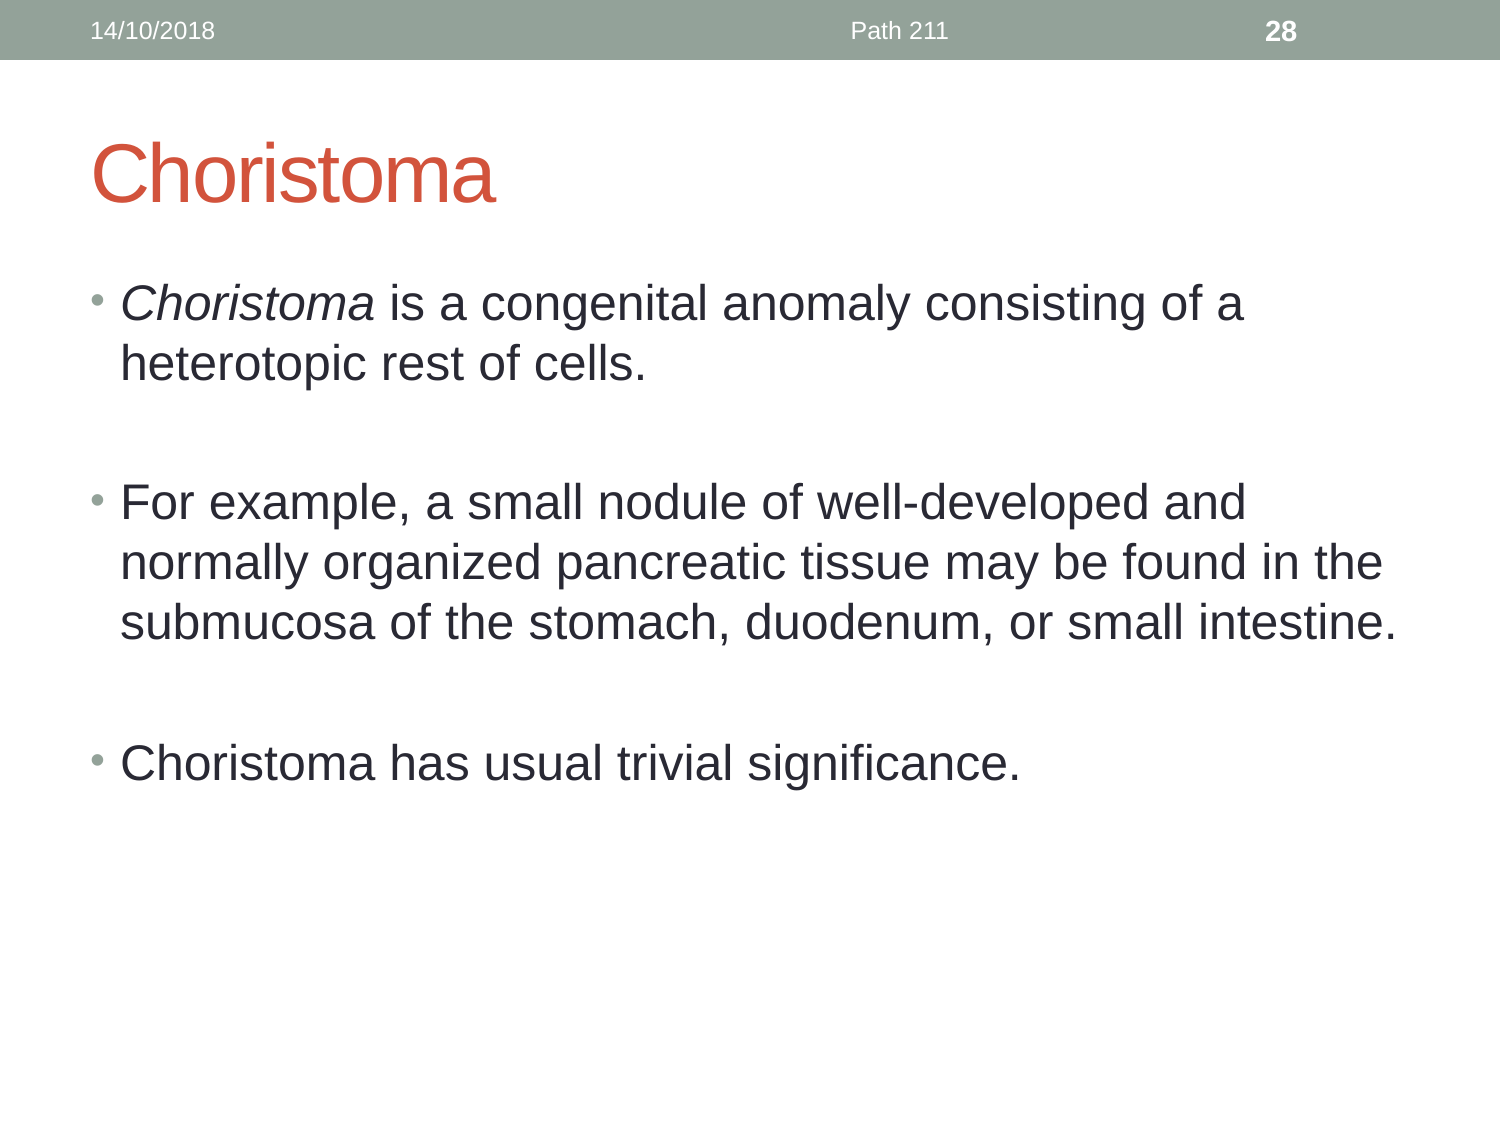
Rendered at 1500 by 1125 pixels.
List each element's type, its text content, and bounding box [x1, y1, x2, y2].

slide_number 28 [1250, 3, 1425, 57]
footer Path 211 [562, 3, 1238, 57]
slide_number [75, 3, 550, 57]
title Choristoma [75, 87, 1425, 250]
list Choristoma is a congenital anomaly consisting of a heterotopic rest of cells. For example, a small nodule of well-developed and normally organized pancreatic tissue may be found in the submucosa of the stomach, duodenum, or small intestine. Choristoma has usual trivial significance. [75, 262, 1425, 1063]
